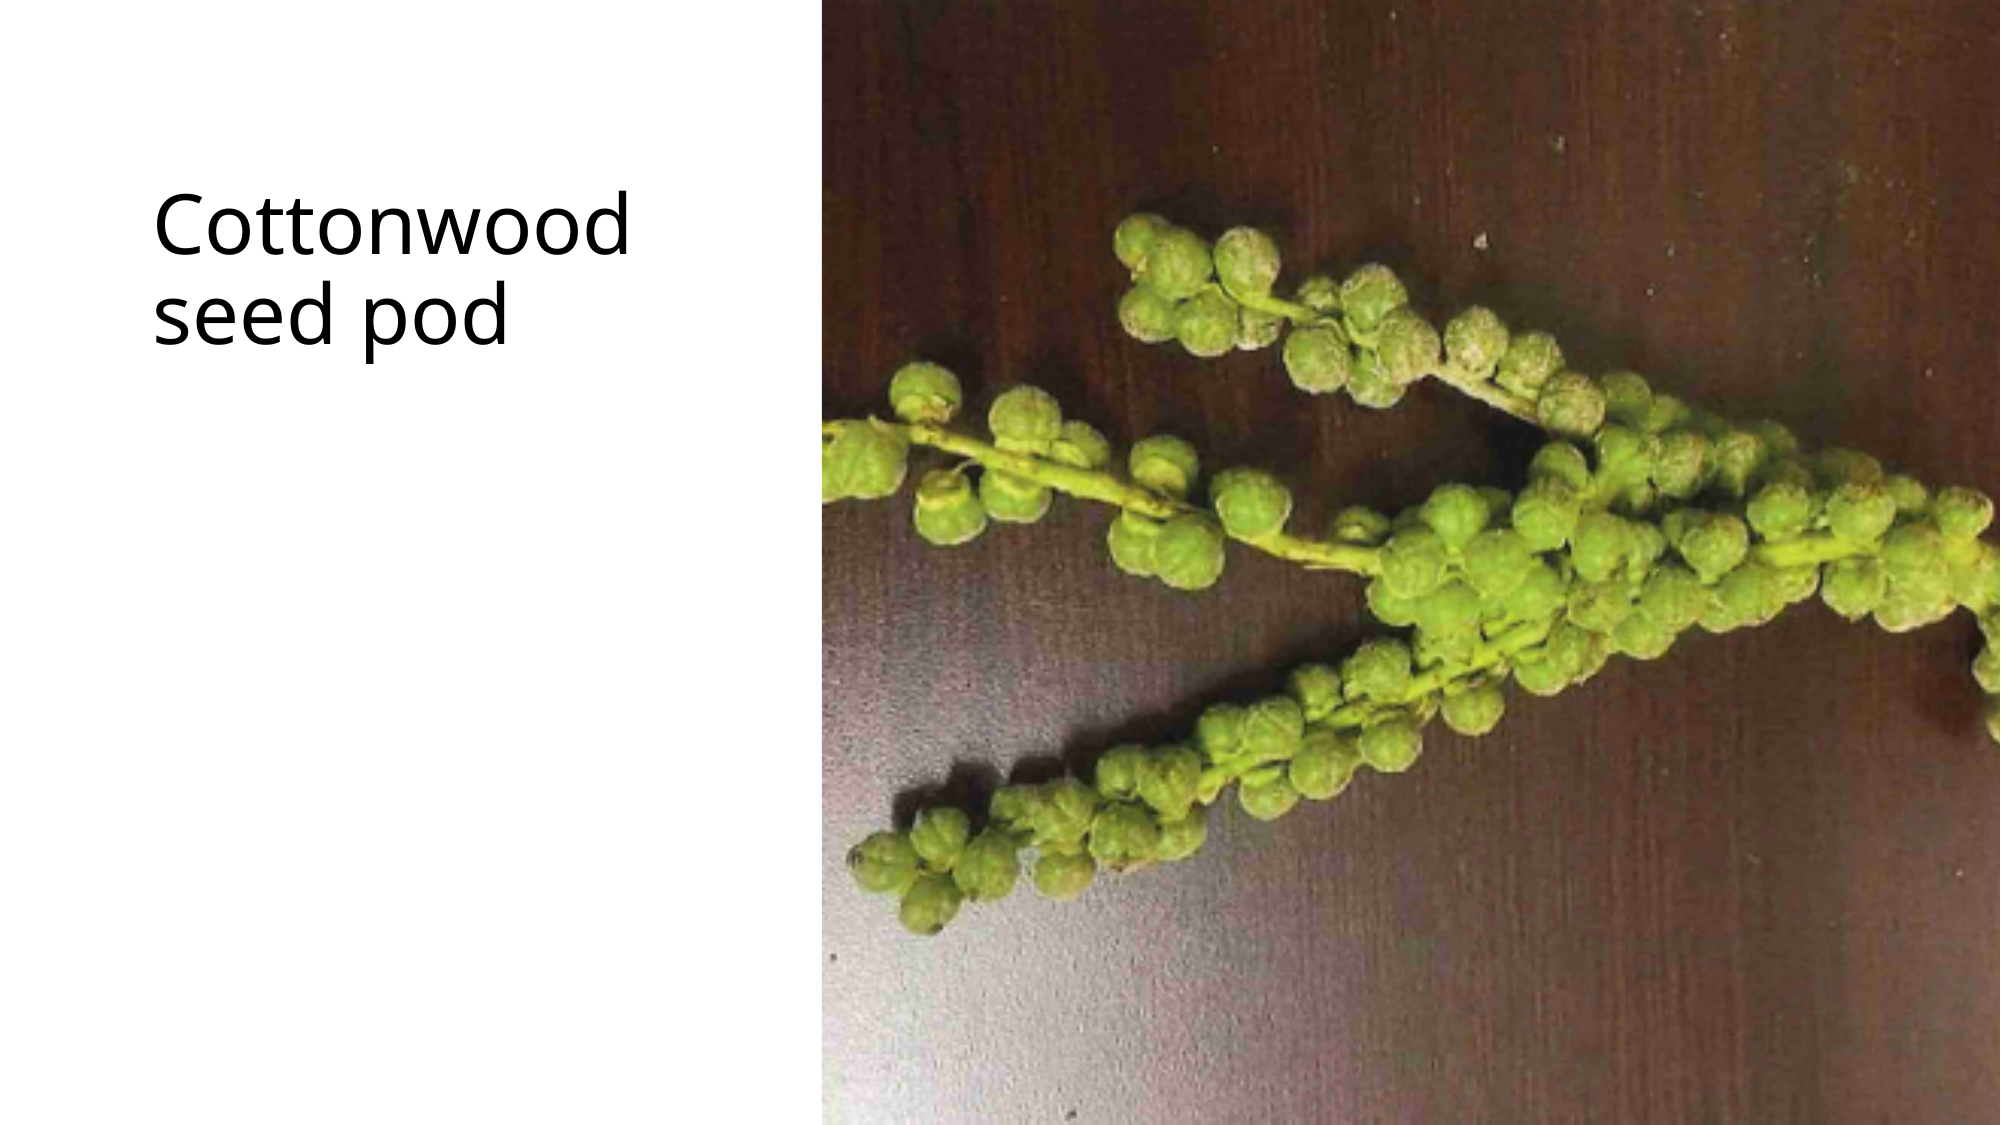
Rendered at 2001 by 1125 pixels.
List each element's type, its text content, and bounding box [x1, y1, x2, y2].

title Cottonwood seed pod [137, 90, 762, 456]
picture [821, 0, 2000, 1125]
text_box [0, 0, 821, 1125]
